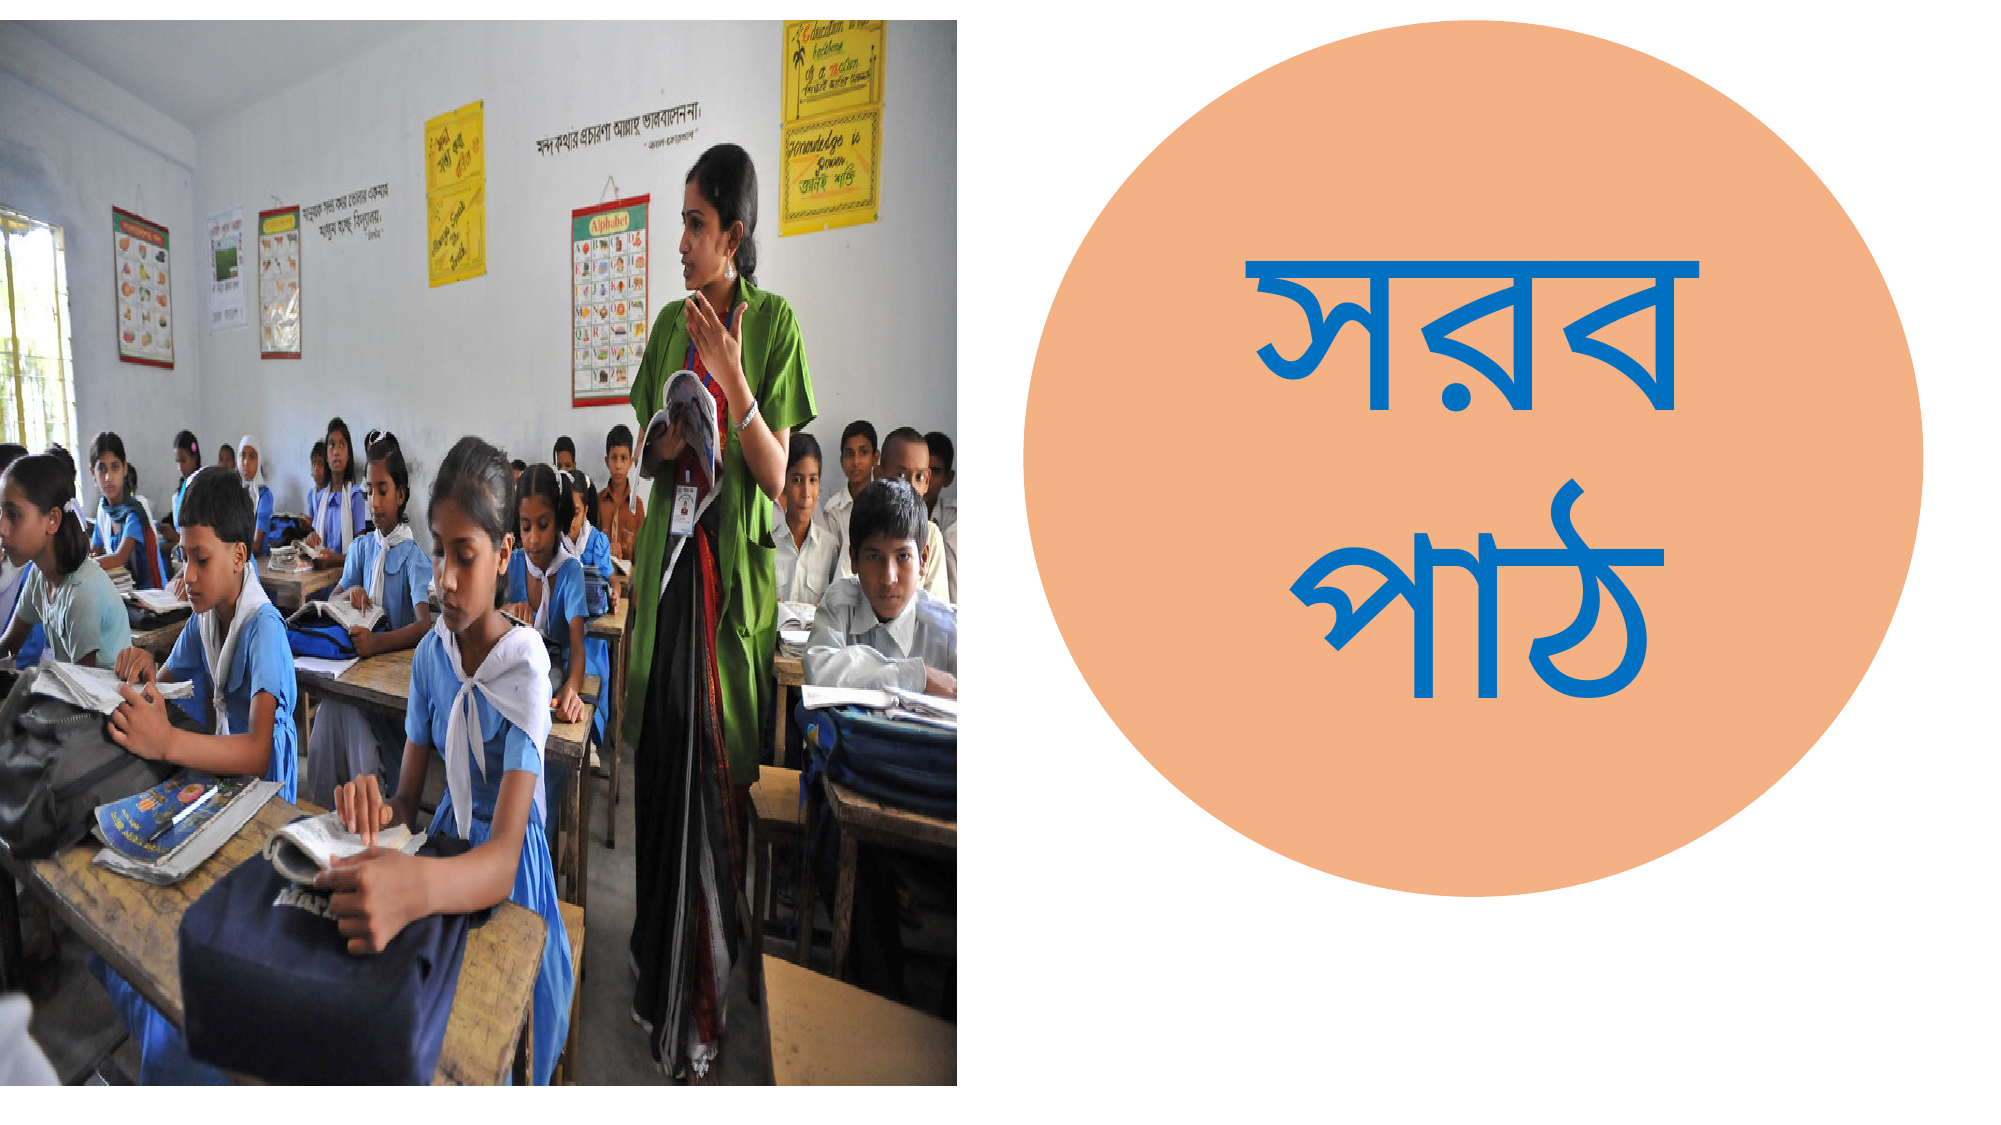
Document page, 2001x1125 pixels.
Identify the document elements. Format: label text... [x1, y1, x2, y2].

text_box সরব পাঠ [1022, 19, 1925, 898]
picture [0, 20, 957, 1086]
